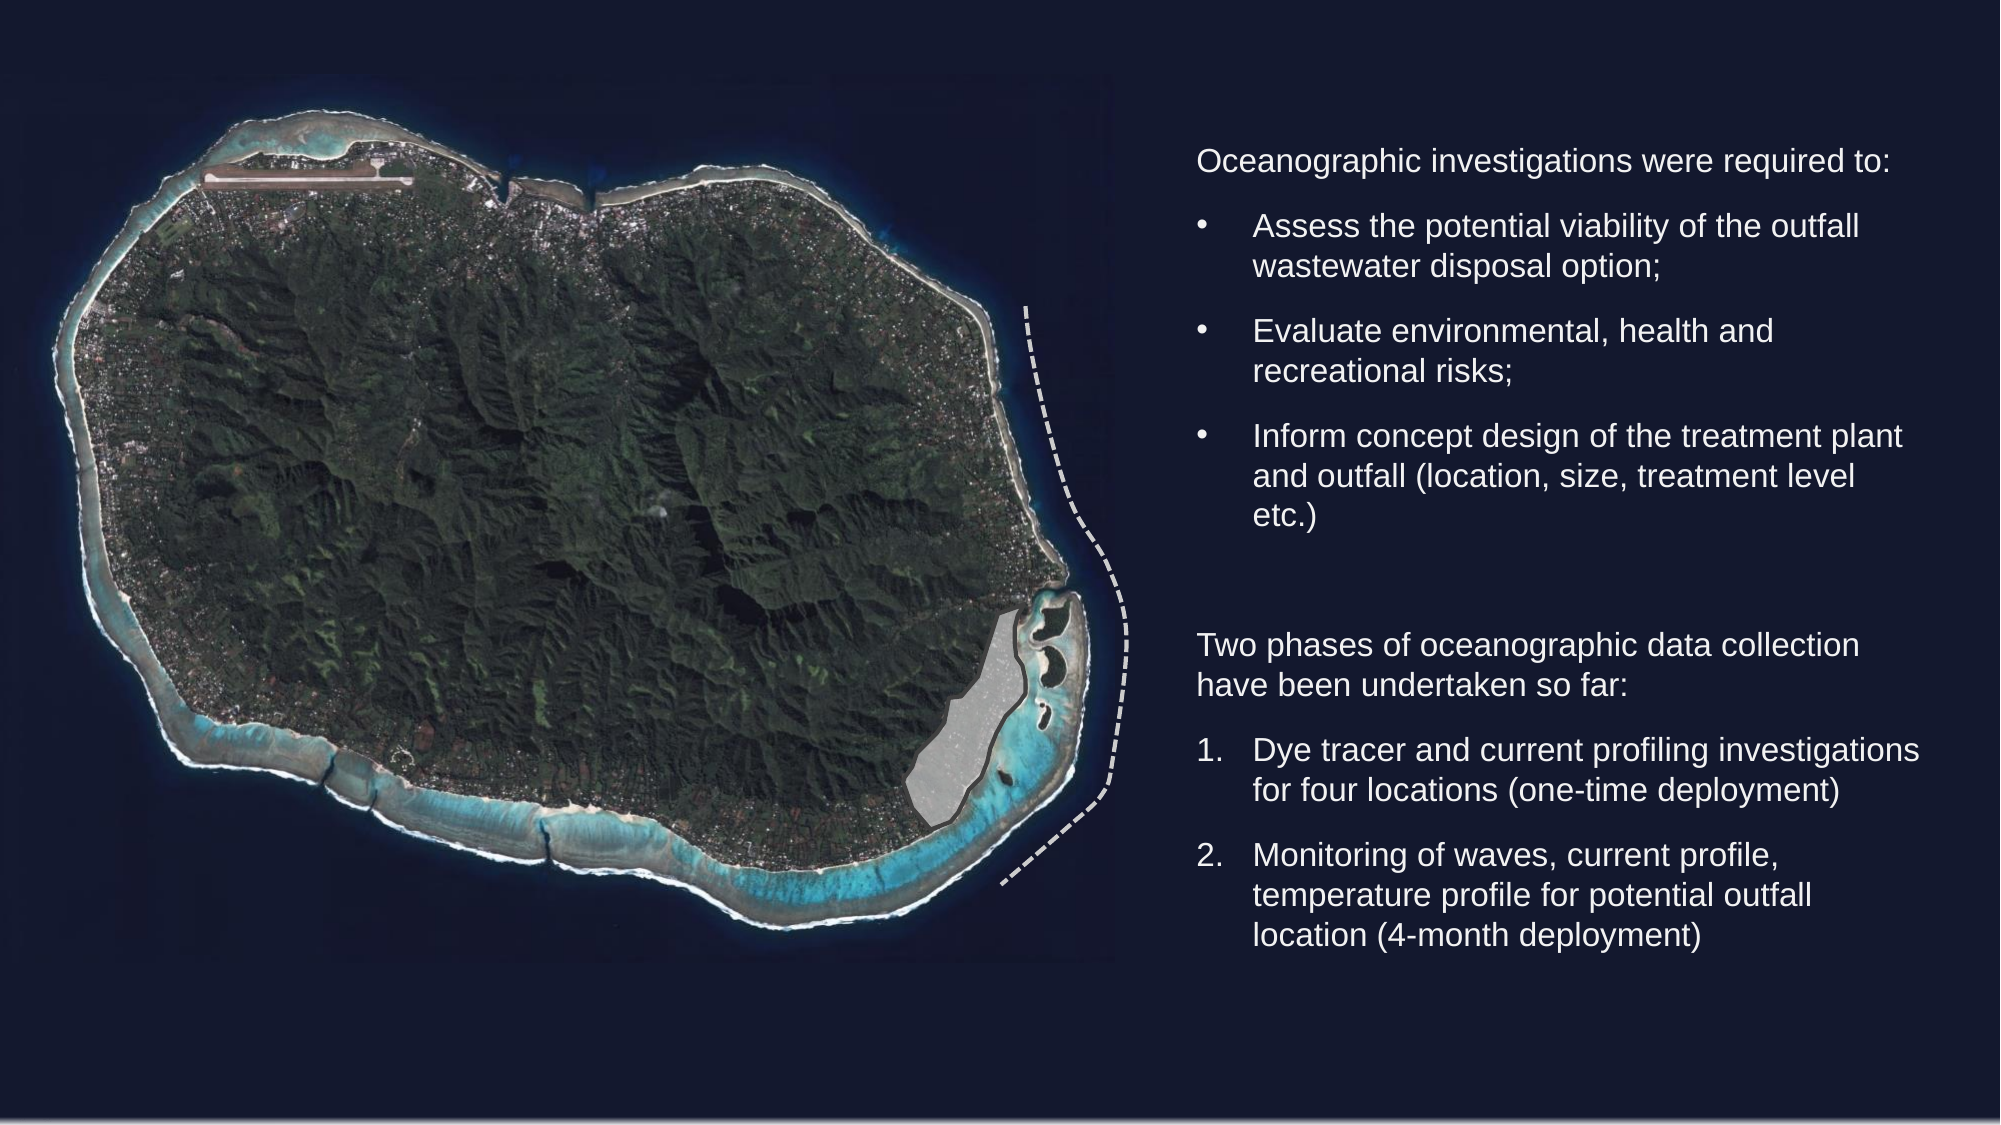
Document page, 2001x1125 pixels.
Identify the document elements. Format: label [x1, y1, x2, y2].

picture [0, 73, 1116, 963]
text_box [0, 0, 2000, 1125]
